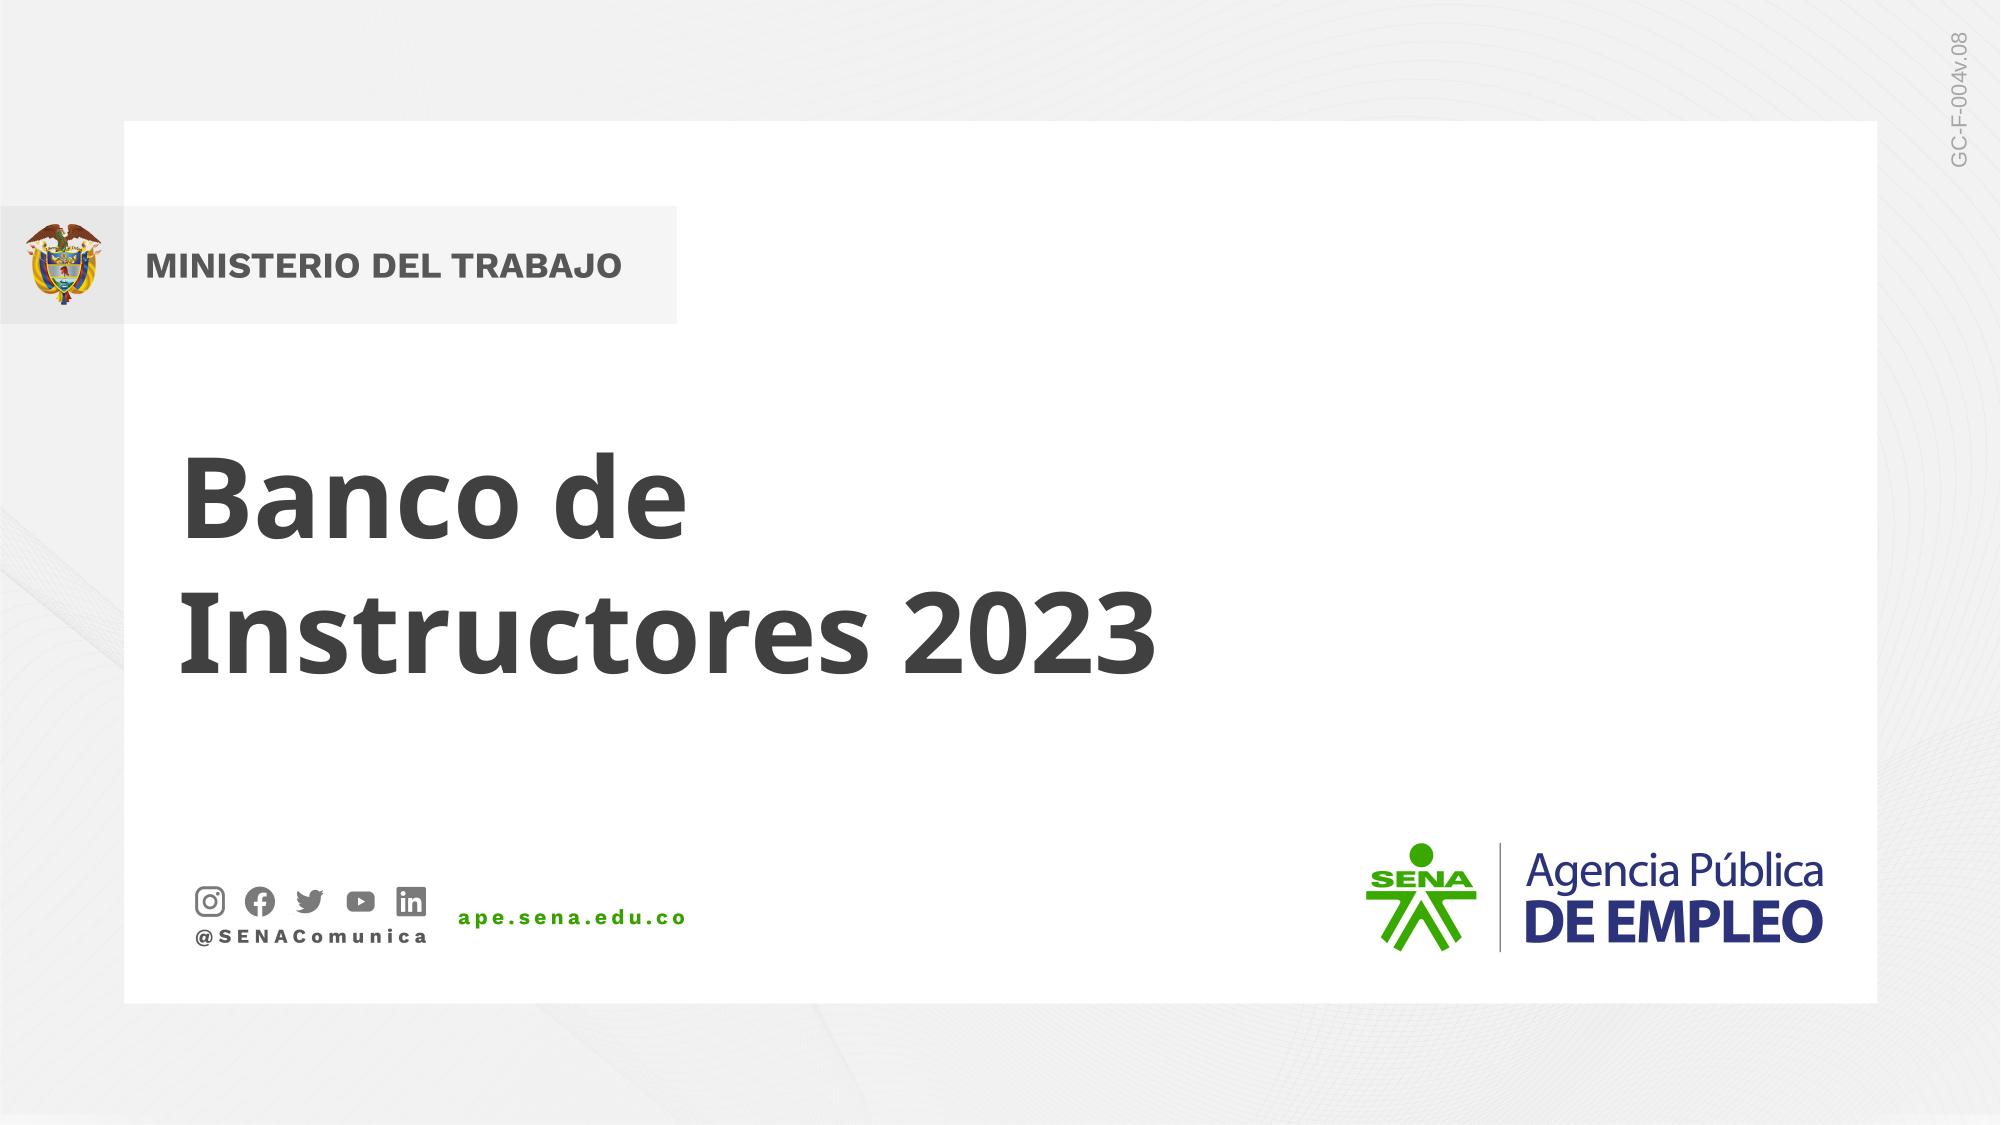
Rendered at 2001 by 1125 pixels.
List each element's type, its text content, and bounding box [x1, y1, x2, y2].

text_box GC-F-004v.08 [1937, 10, 1979, 184]
picture [0, 0, 2001, 1125]
text_box Banco de Instructores 2023 [163, 418, 1222, 704]
